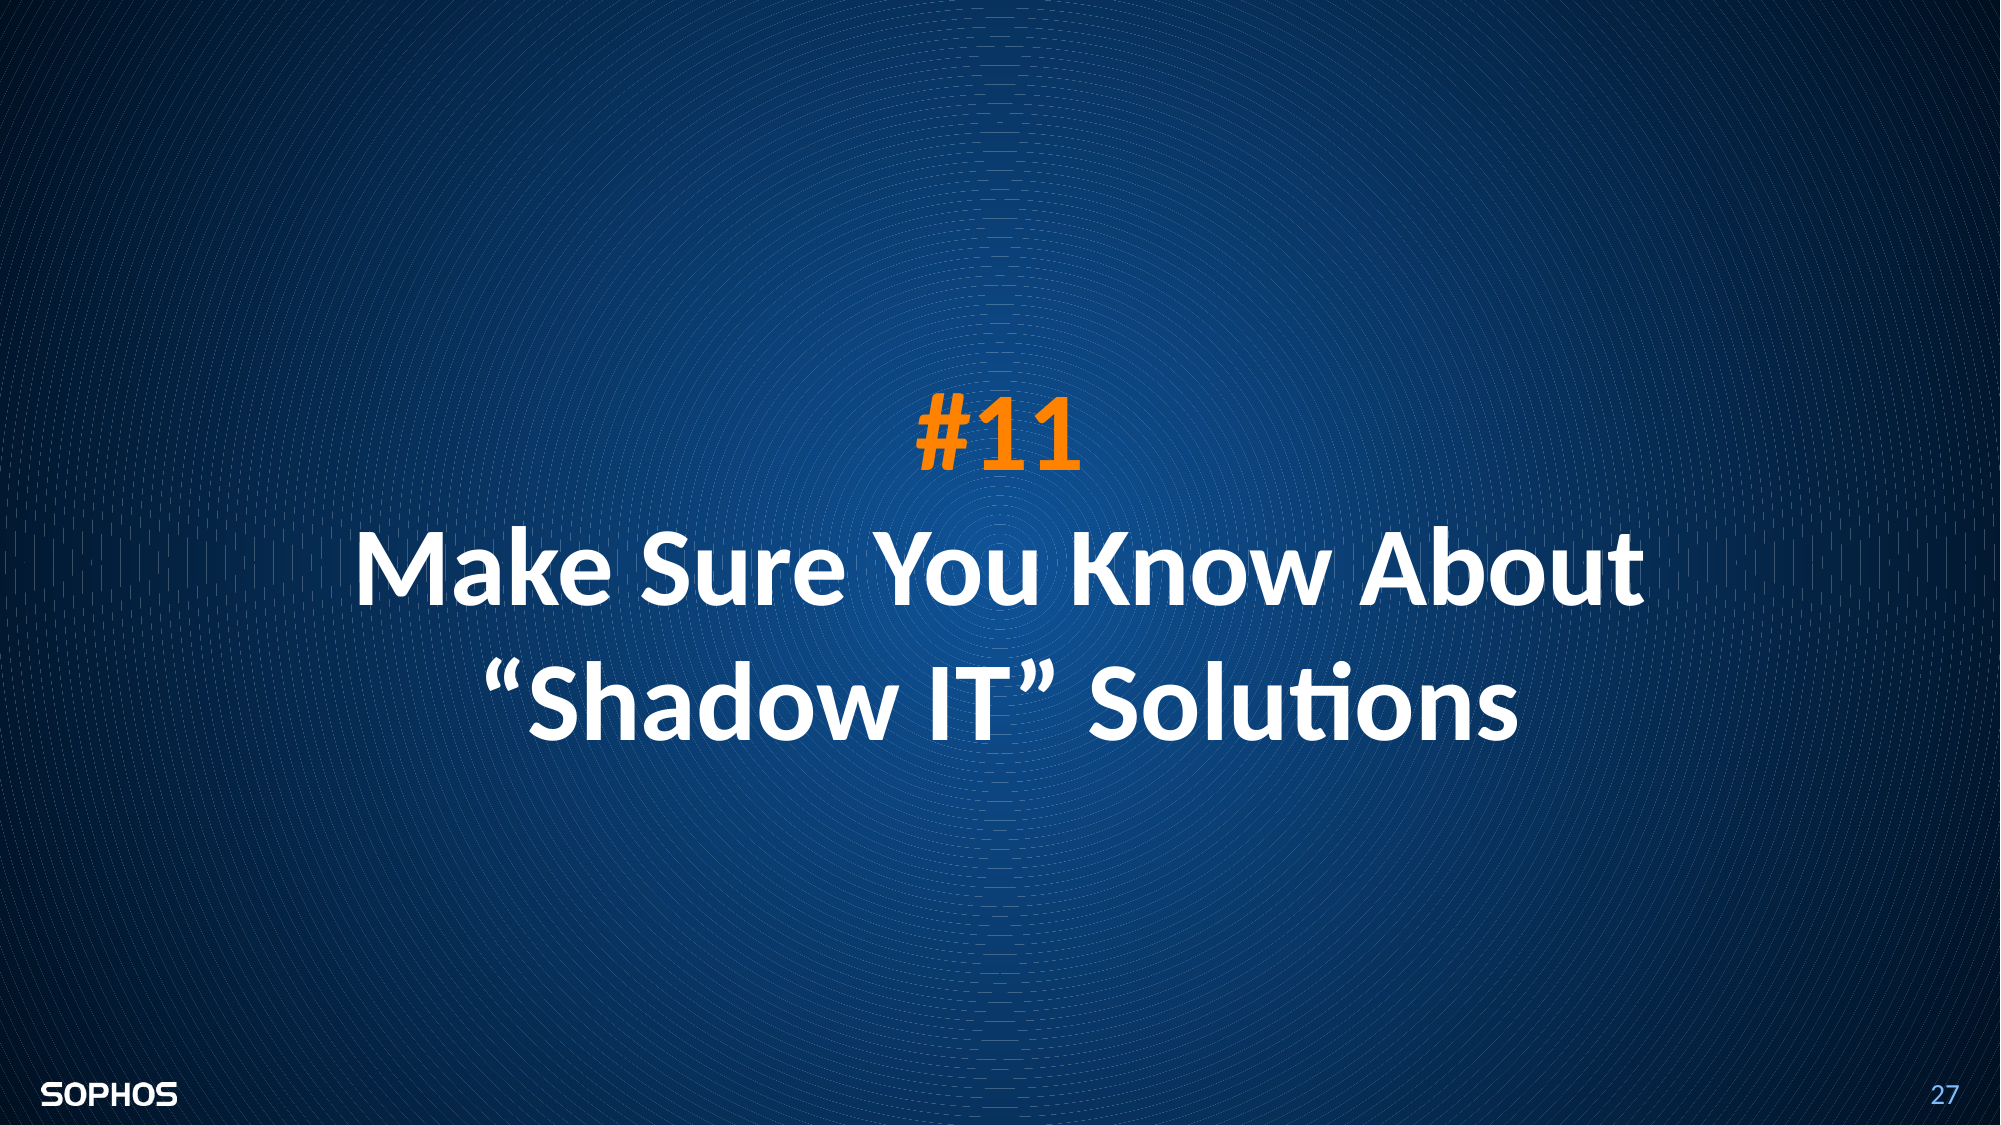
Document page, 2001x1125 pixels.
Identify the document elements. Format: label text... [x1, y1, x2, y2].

picture [41, 1082, 177, 1106]
slide_number 27 [1915, 1062, 1999, 1123]
text_box #11 Make Sure You Know About “Shadow IT” Solutions [154, 350, 1846, 771]
